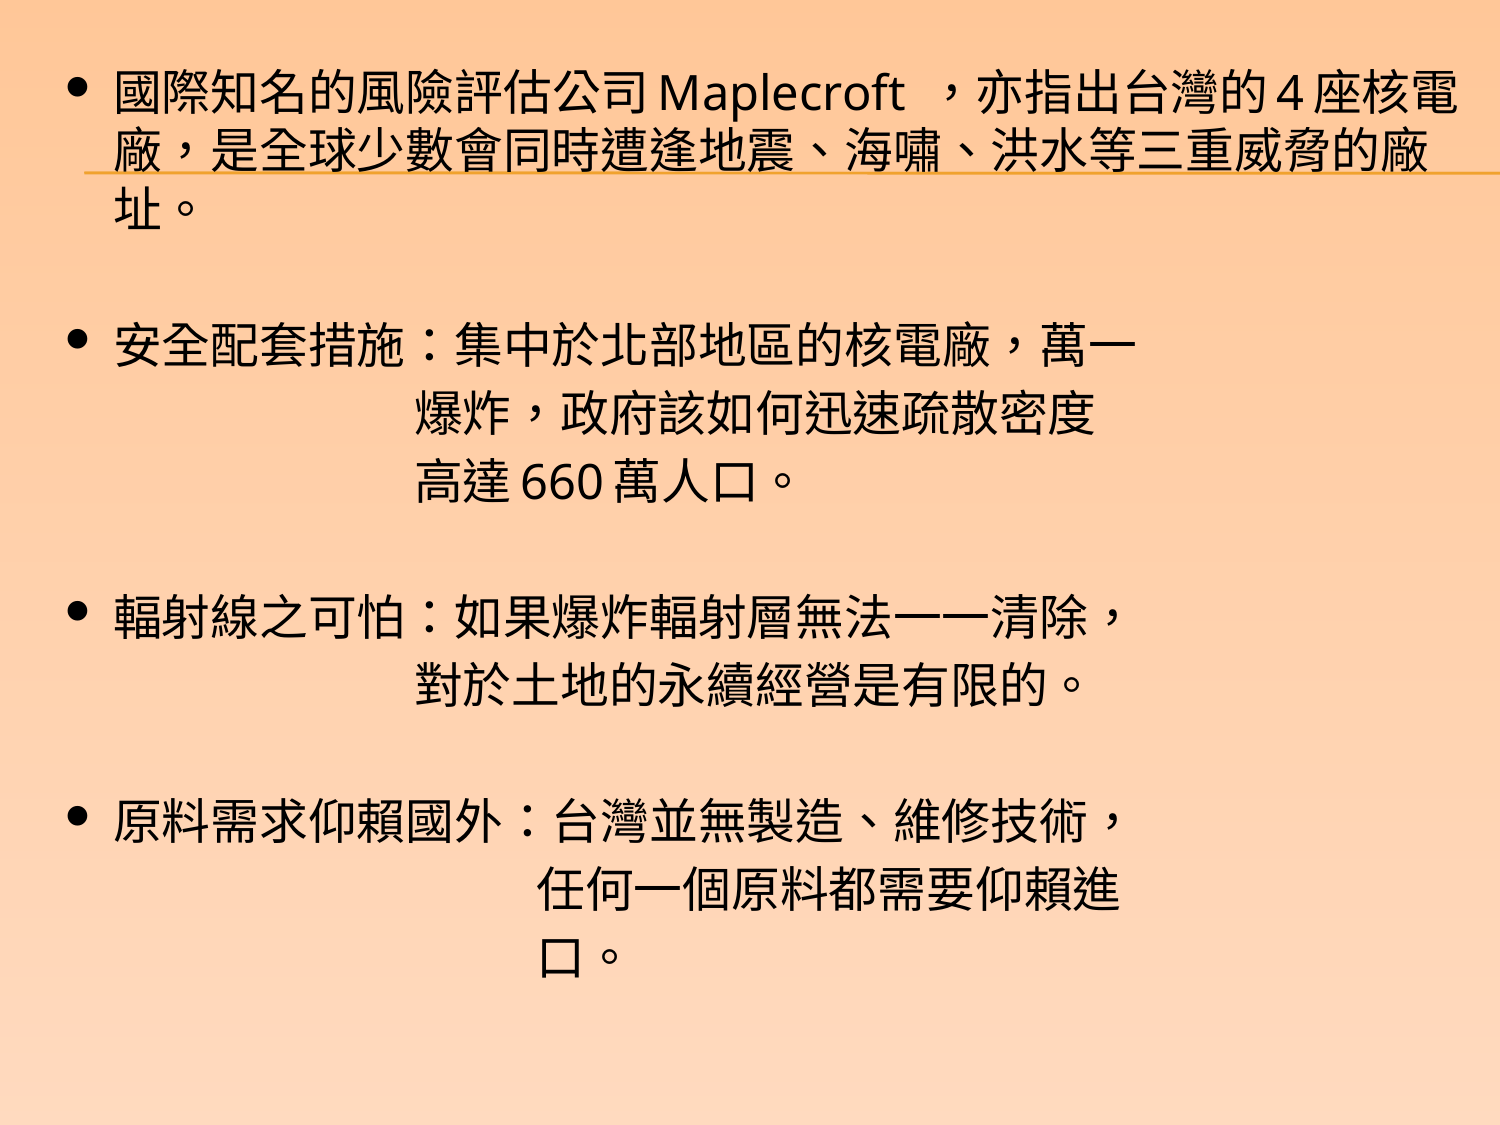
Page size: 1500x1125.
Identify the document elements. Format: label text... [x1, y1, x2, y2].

list 國際知名的風險評估公司Maplecroft ，亦指出台灣的4座核電廠，是全球少數會同時遭逢地震、海嘯、洪水等三重威脅的廠址。 安全配套措施：集中於北部地區的核電廠，萬一 爆炸，政府該如何迅速疏散密度 高達660萬人口。 輻射線之可怕：如果爆炸輻射層無法一一清除， 對於土地的永續經營是有限的。 原料需求仰賴國外：台灣並無製造、維修技術， 任何一個原料都需要仰賴進 口。 [50, 54, 1475, 998]
